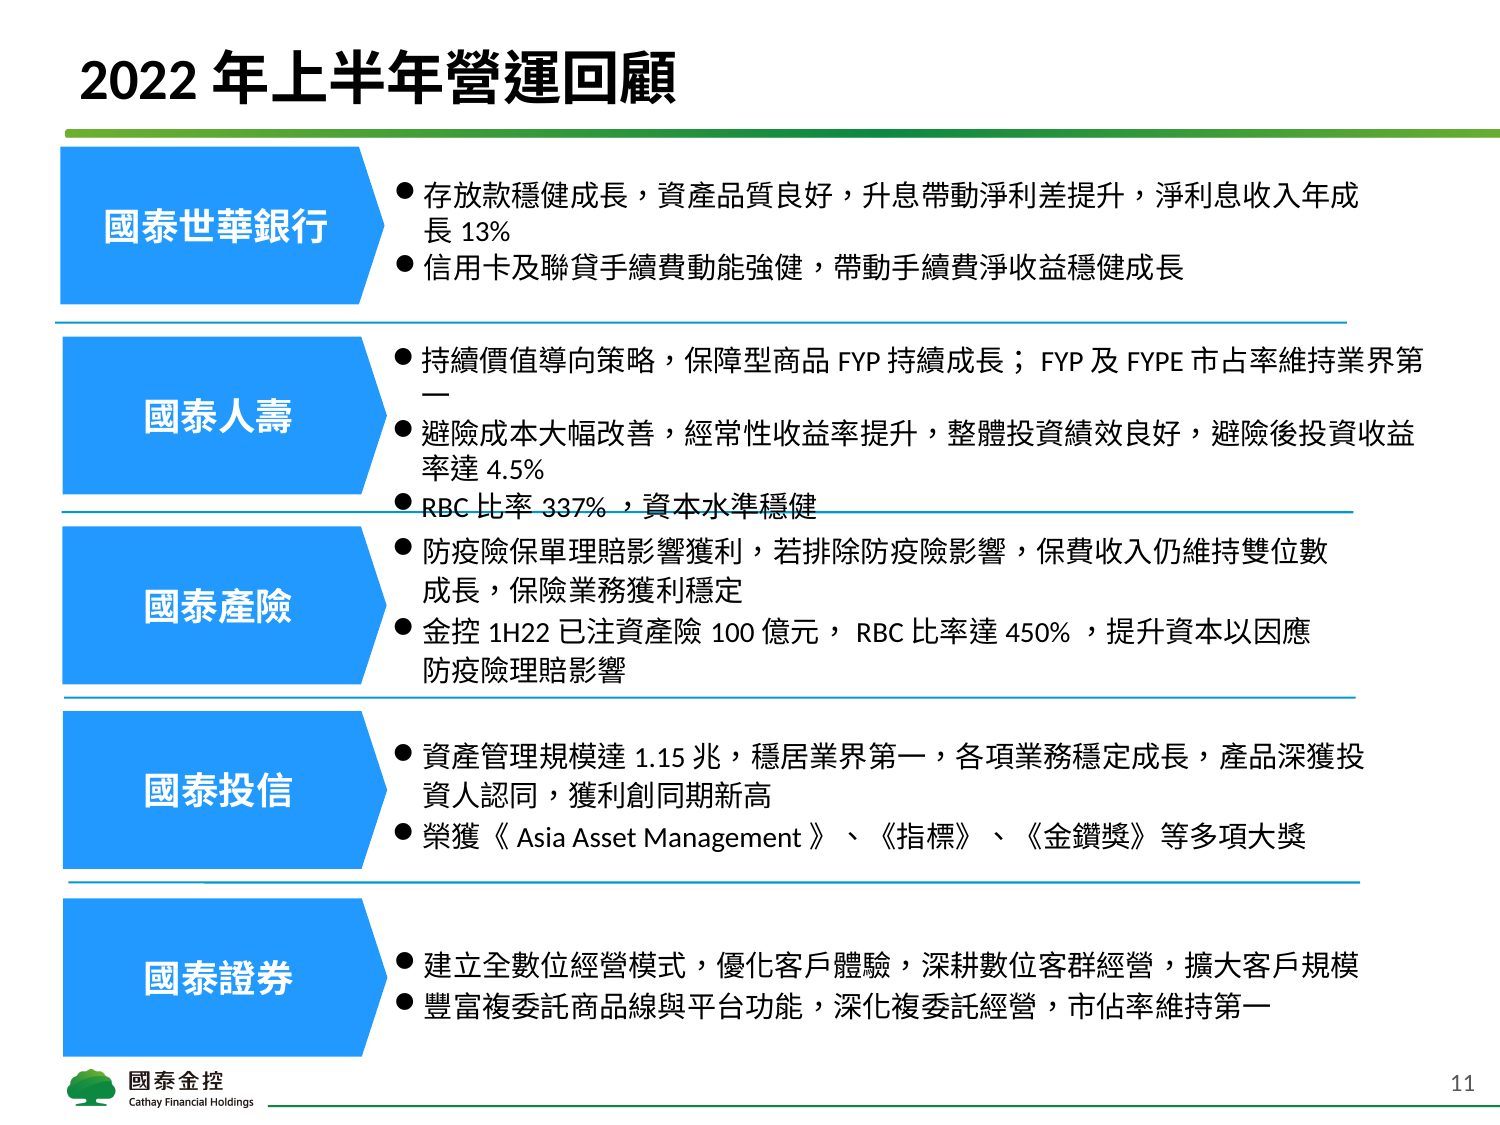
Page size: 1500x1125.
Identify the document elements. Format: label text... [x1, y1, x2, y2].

text_box 建立全數位經營模式，優化客戶體驗，深耕數位客群經營，擴大客戶規模 豐富複委託商品線與平台功能，深化複委託經營，市佔率維持第一 [379, 936, 1463, 1031]
title 2022年上半年營運回顧 [64, 0, 1436, 119]
picture [64, 129, 1500, 138]
text_box 國泰證券 [63, 898, 379, 1057]
text_box 持續價值導向策略，保障型商品FYP持續成長；FYP及FYPE市占率維持業界第一 避險成本大幅改善，經常性收益率提升，整體投資績效良好，避險後投資收益率達4.5% RBC比率337%，資本水準穩健 [376, 335, 1446, 531]
text_box 資產管理規模達1.15兆，穩居業界第一，各項業務穩定成長，產品深獲投資人認同，獲利創同期新高 榮獲《Asia Asset Management》、《指標》、《金鑽獎》等多項大獎 [377, 727, 1381, 903]
slide_number 11 [1435, 1058, 1500, 1106]
text_box 國泰世華銀行 [60, 146, 379, 305]
text_box 國泰人壽 [62, 336, 387, 495]
text_box 國泰投信 [62, 711, 377, 869]
text_box 存放款穩健成長，資產品質良好，升息帶動淨利差提升，淨利息收入年成長13% 信用卡及聯貸手續費動能強健，帶動手續費淨收益穩健成長 [379, 169, 1381, 293]
text_box 防疫險保單理賠影響獲利，若排除防疫險影響，保費收入仍維持雙位數成長，保險業務獲利穩定 金控1H22已注資產險100億元，RBC比率達450%，提升資本以因應防疫險理賠影響 [377, 522, 1347, 695]
picture [67, 1069, 1500, 1108]
text_box 國泰產險 [62, 526, 377, 685]
